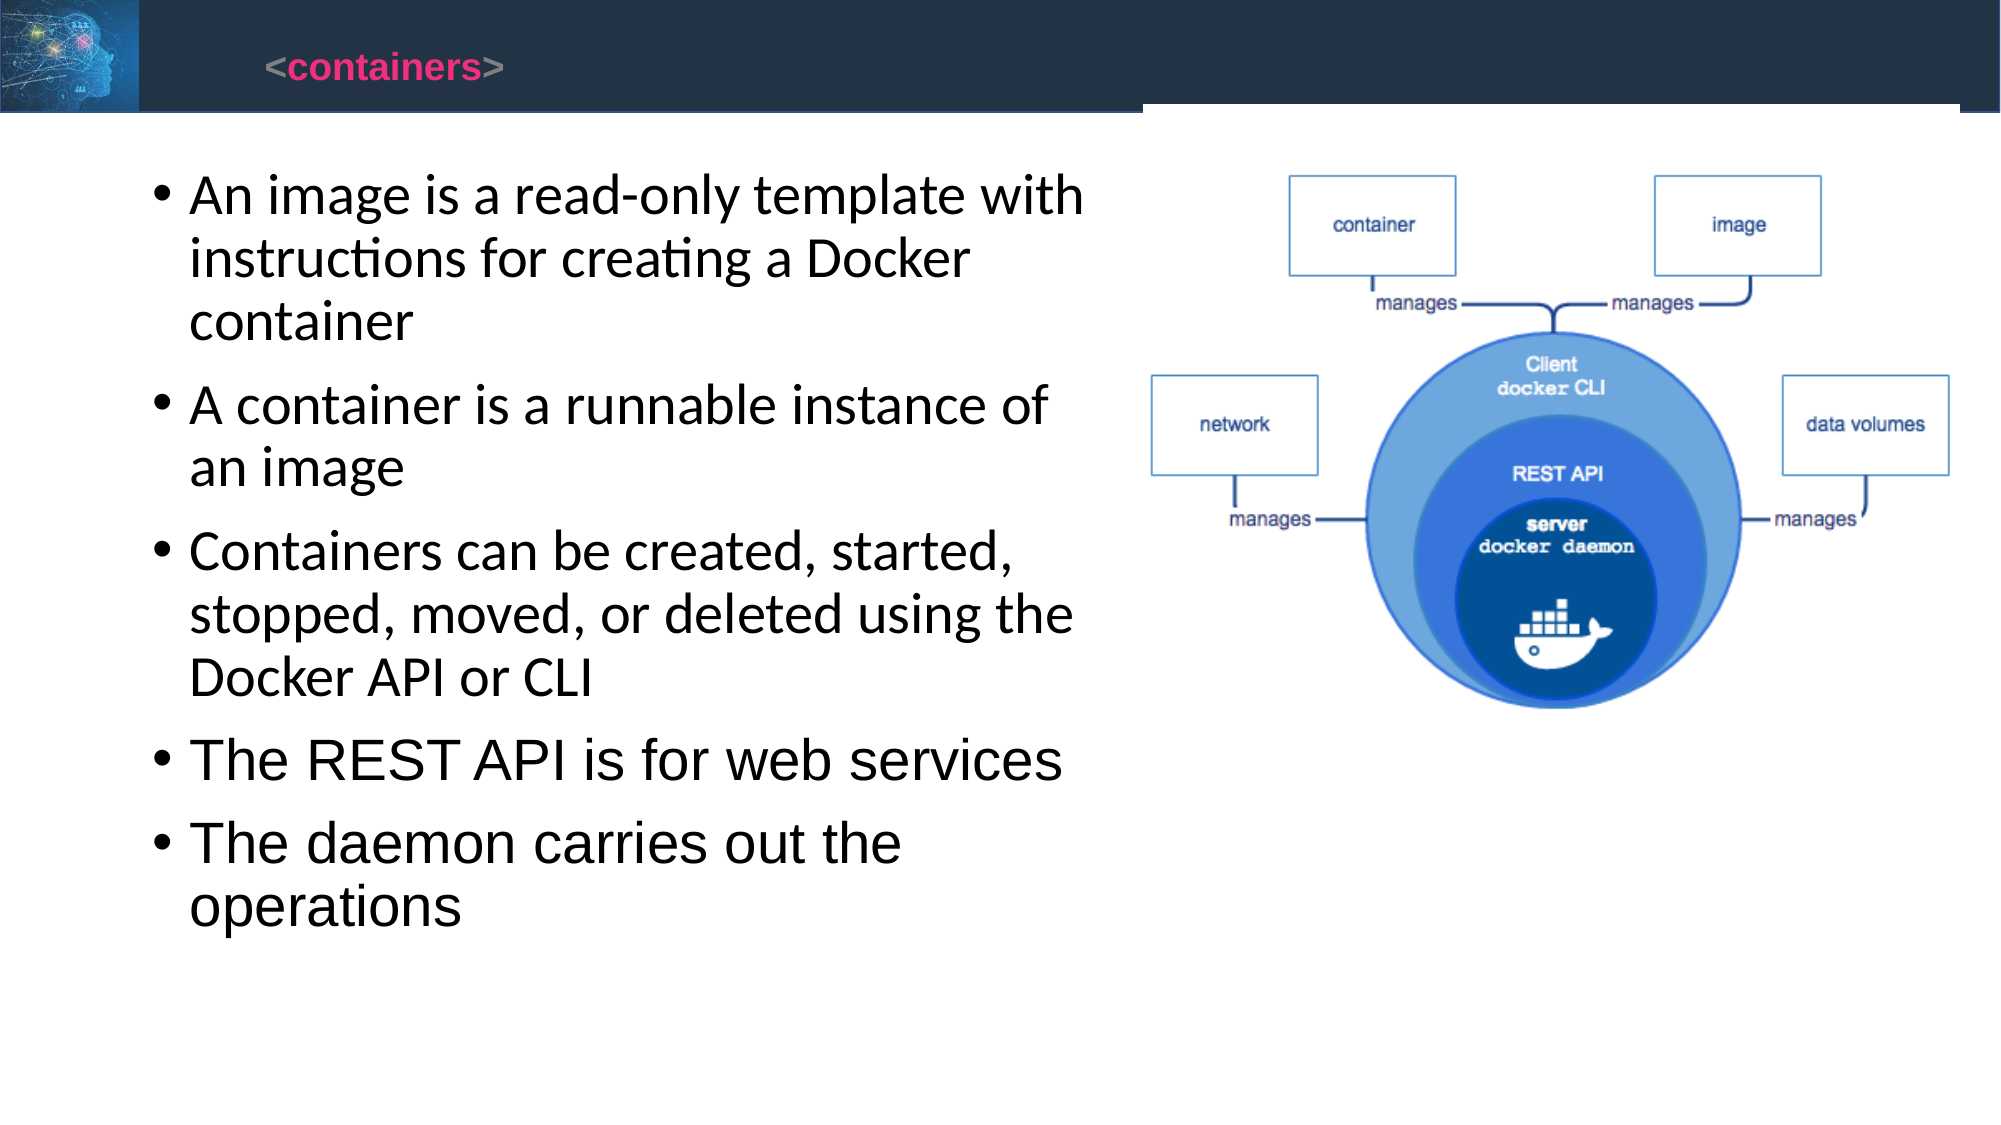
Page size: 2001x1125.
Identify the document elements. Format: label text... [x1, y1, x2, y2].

list An image is a read-only template with instructions for creating a Docker container A container is a runnable instance of an image Containers can be created, started, stopped, moved, or deleted using the Docker API or CLI The REST API is for web services The daemon carries out the operations [137, 157, 1127, 1021]
picture [1143, 104, 1960, 744]
text_box <containers> [249, 26, 520, 122]
picture [2, 0, 139, 111]
